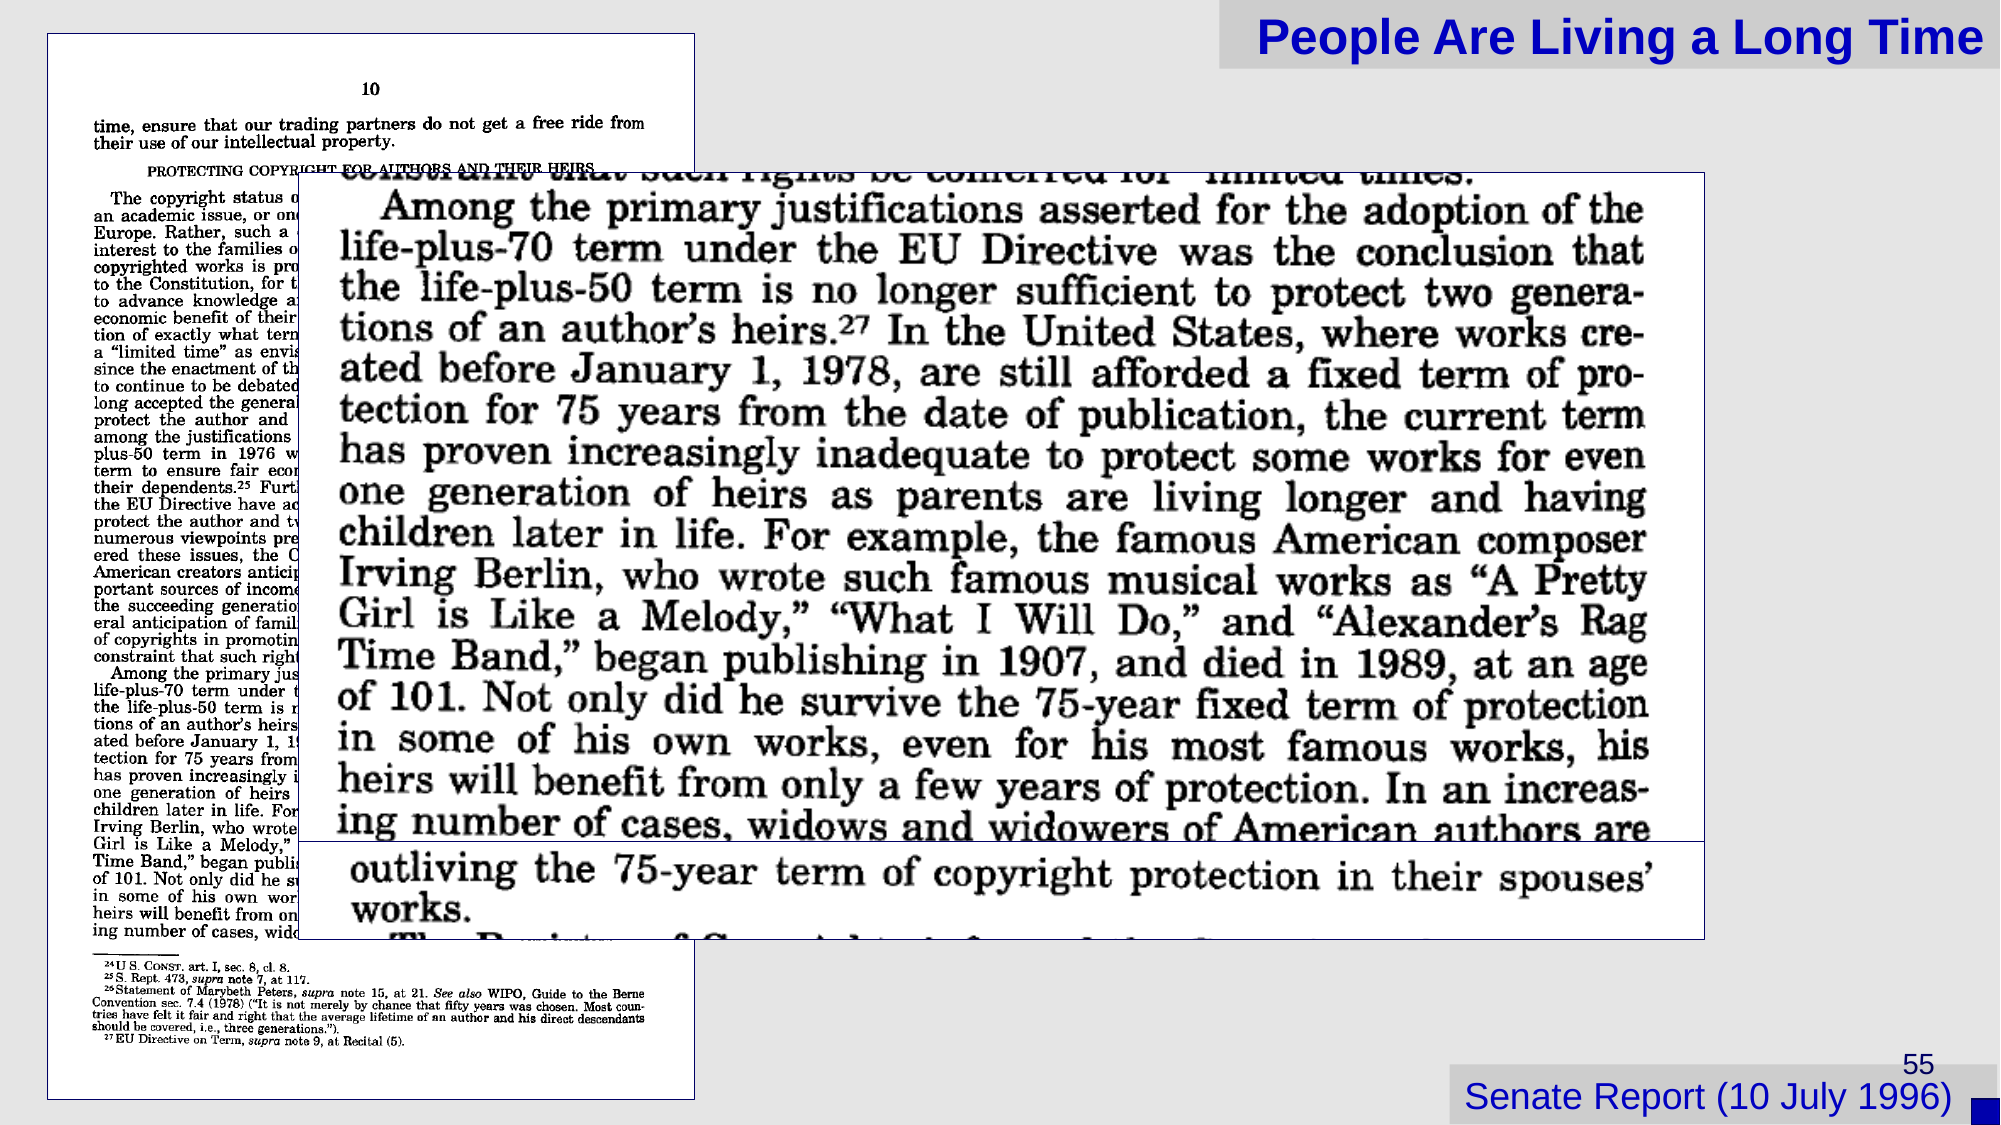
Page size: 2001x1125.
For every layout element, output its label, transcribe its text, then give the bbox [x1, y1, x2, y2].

title People Are Living a Long Time [1219, 0, 2000, 69]
slide_number 55 [1533, 1024, 1951, 1064]
text_box Senate Report (10 July 1996) [1449, 1064, 1998, 1125]
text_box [298, 172, 1705, 939]
picture [48, 34, 694, 1100]
